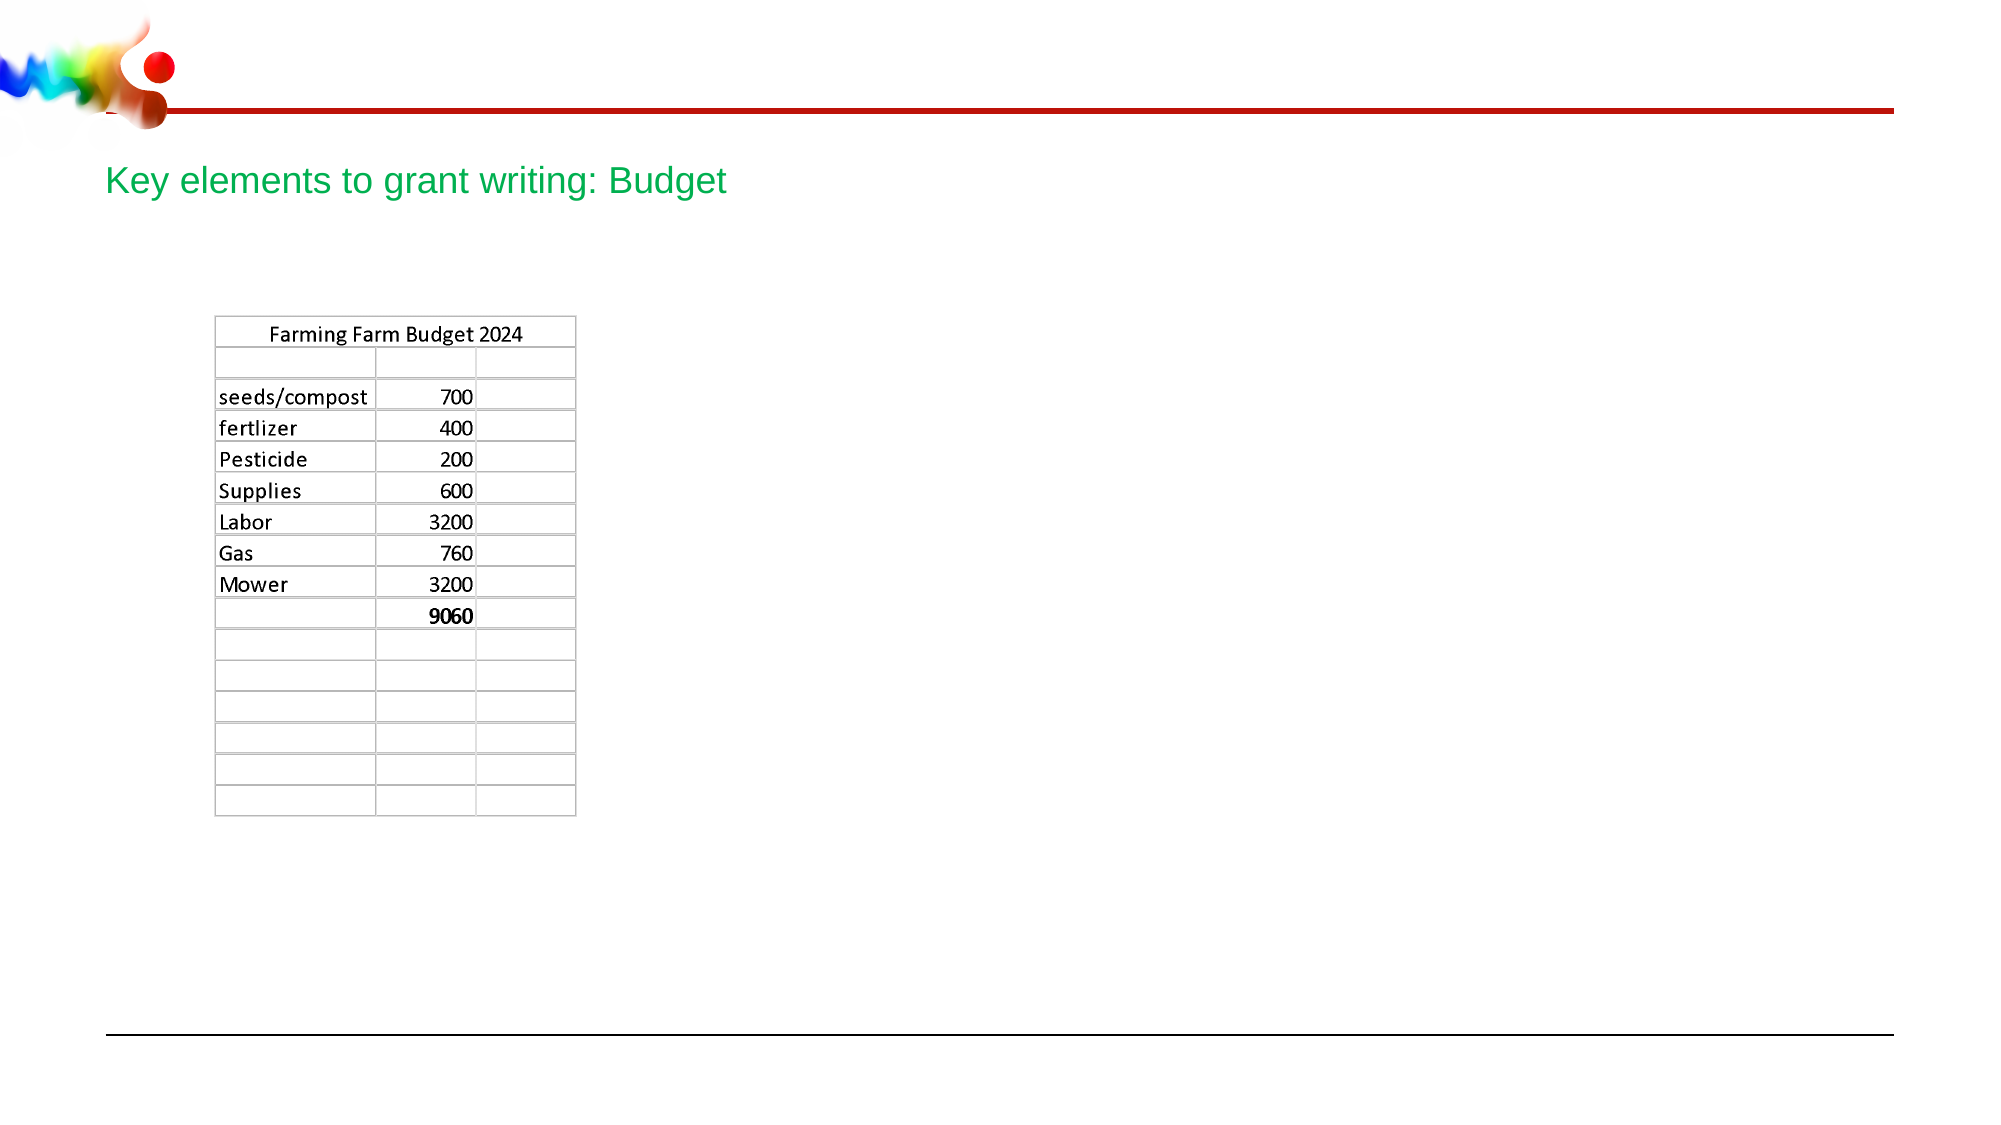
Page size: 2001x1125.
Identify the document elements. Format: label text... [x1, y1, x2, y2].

picture [0, 0, 175, 157]
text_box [213, 314, 577, 817]
title Key elements to grant writing: Budget [90, 156, 1894, 316]
